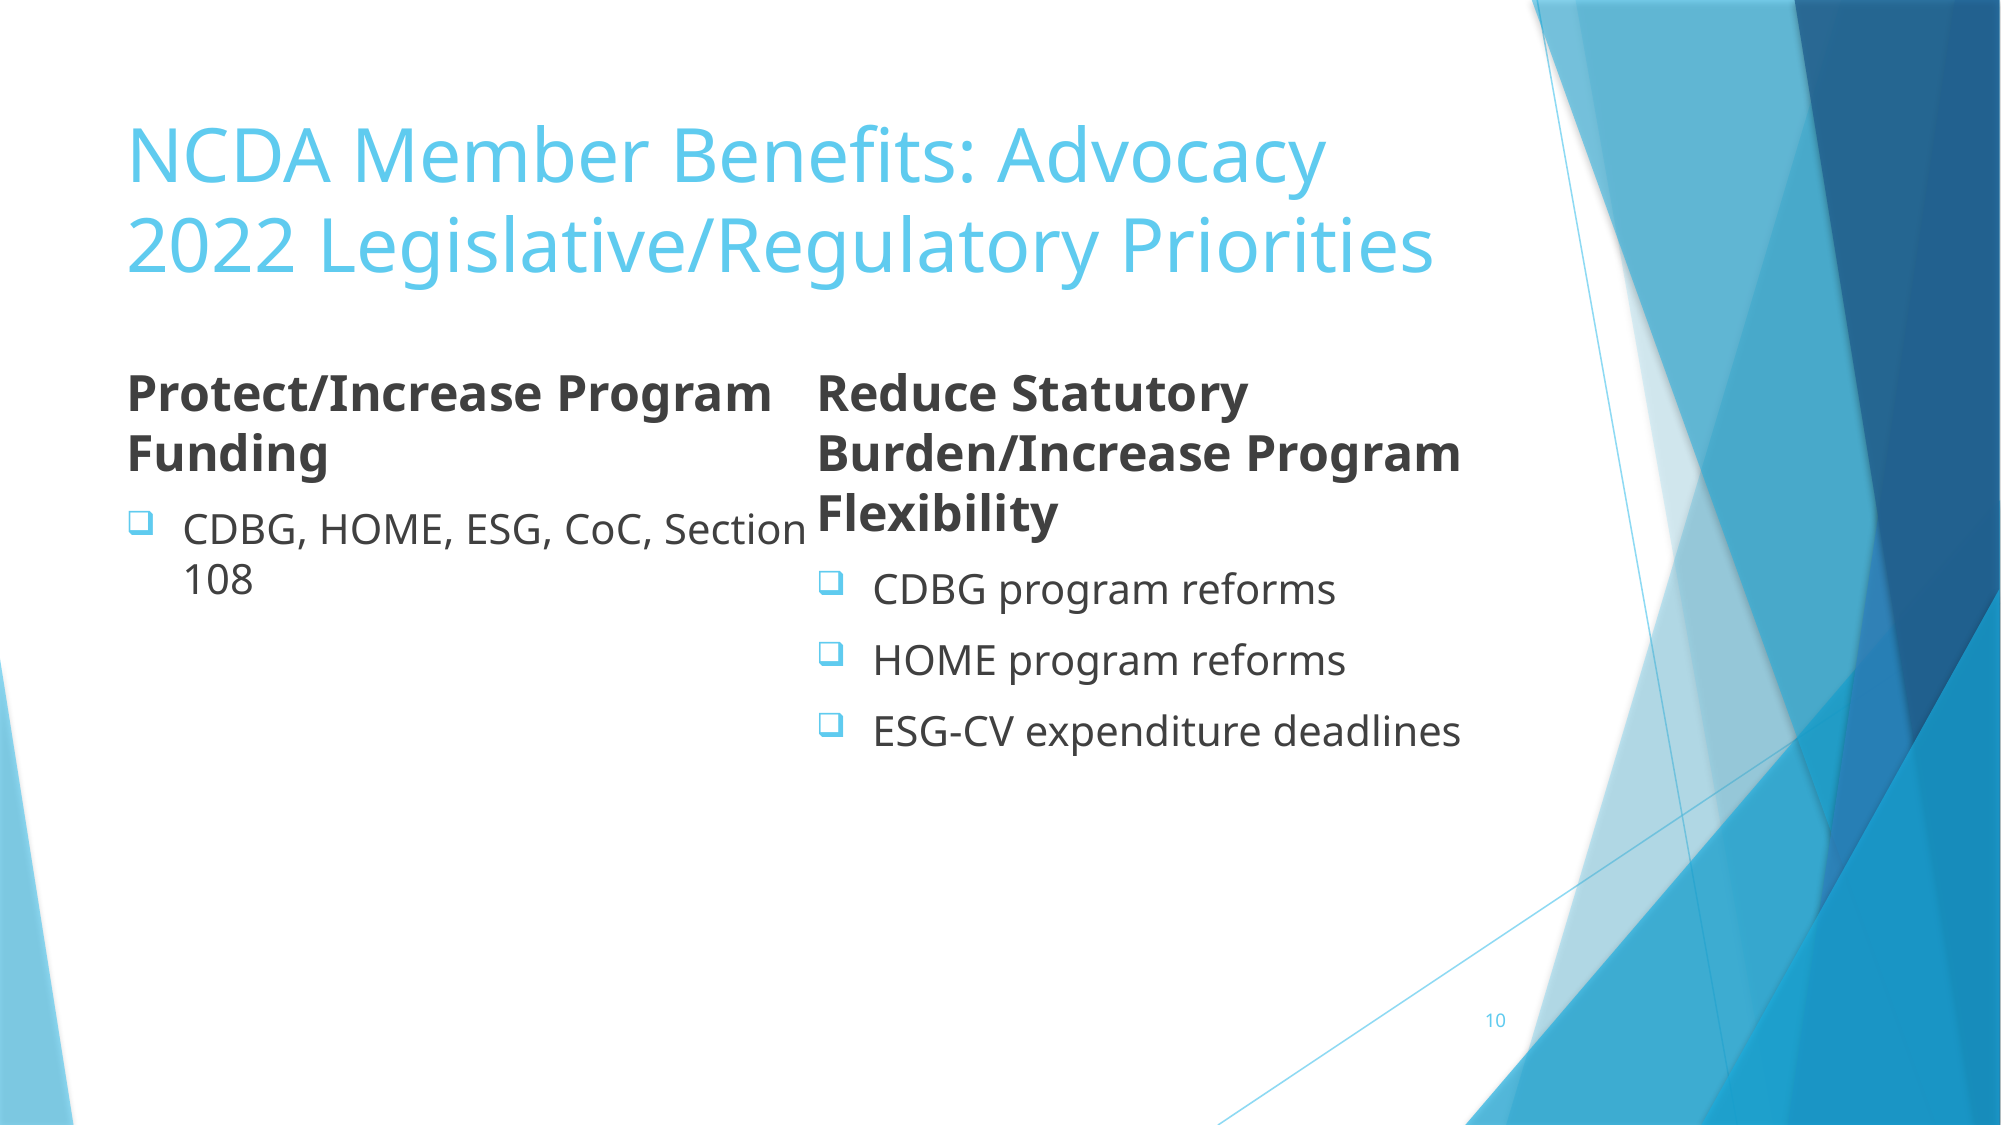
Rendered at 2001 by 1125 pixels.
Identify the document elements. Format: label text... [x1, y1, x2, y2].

list Protect/Increase Program Funding CDBG, HOME, ESG, CoC, Section 108 Reduce Statutory Burden/Increase Program Flexibility CDBG program reforms HOME program reforms ESG-CV expenditure deadlines [111, 354, 1522, 992]
slide_number 10 [1409, 991, 1522, 1051]
title NCDA Member Benefits: Advocacy 2022 Legislative/Regulatory Priorities [111, 99, 1522, 317]
